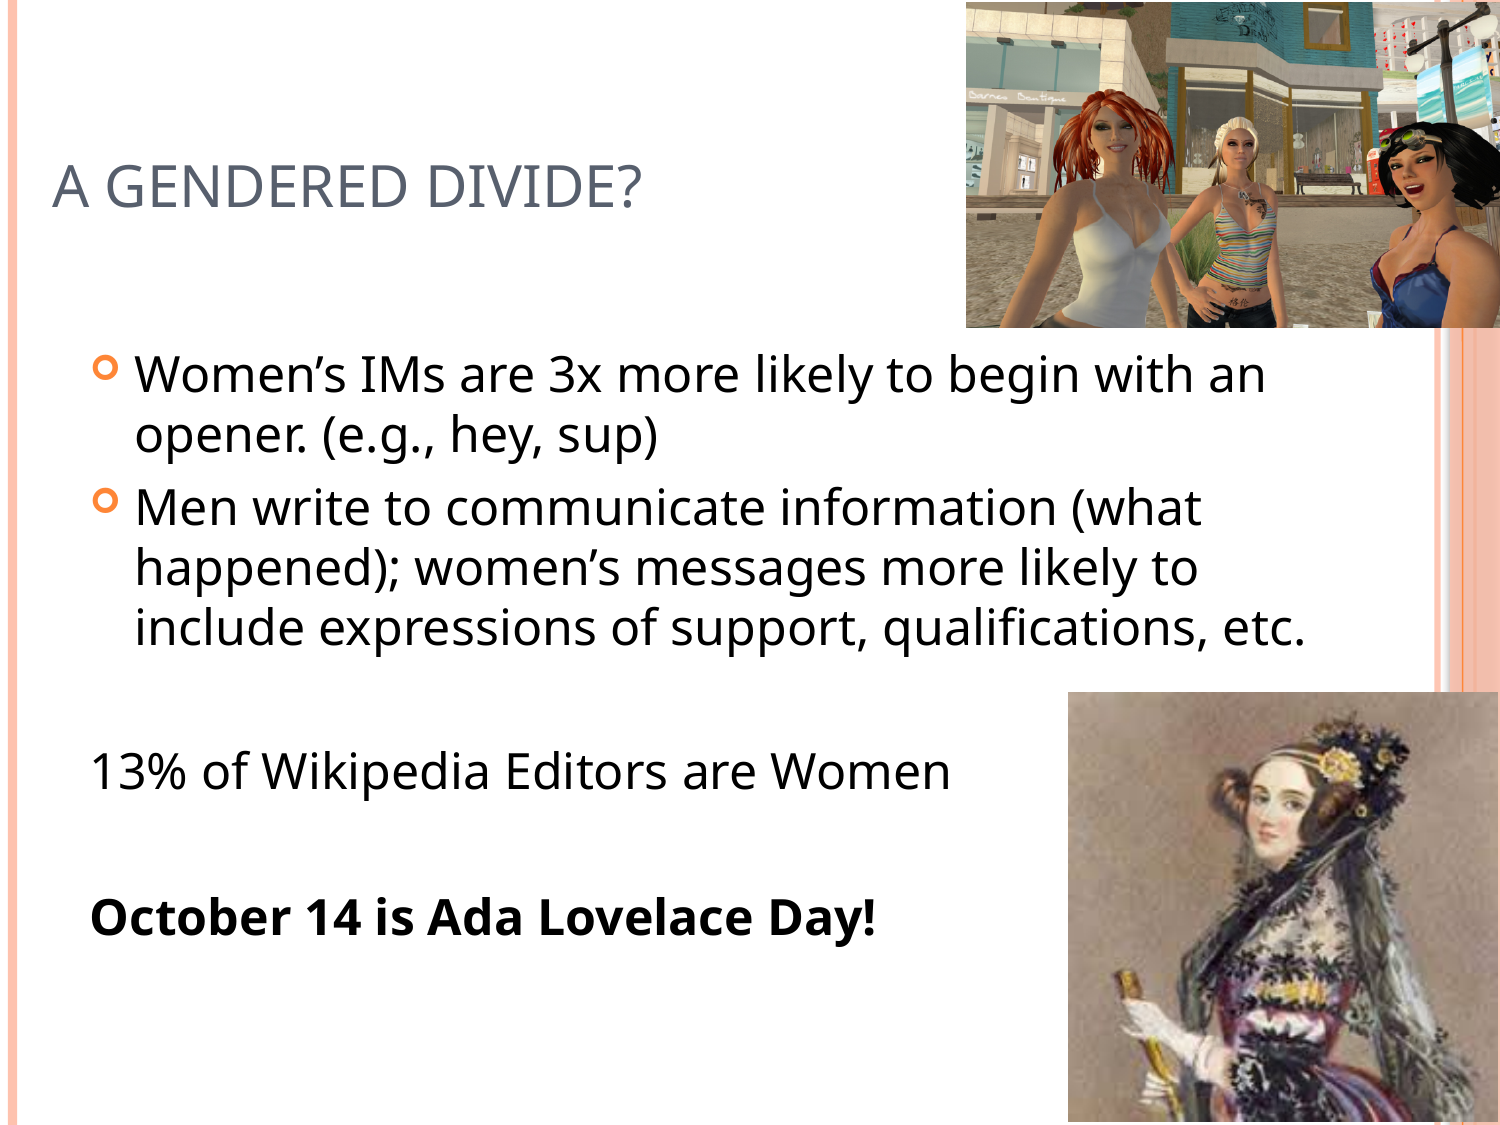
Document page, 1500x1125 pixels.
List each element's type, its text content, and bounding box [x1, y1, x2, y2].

picture [965, 1, 1500, 328]
title A Gendered Divide? [37, 38, 959, 227]
picture [1067, 691, 1499, 1123]
list Women’s IMs are 3x more likely to begin with an opener. (e.g., hey, sup) Men write to communicate information (what happened); women’s messages more likely to include expressions of support, qualifications, etc. 13% of Wikipedia Editors are Women October 14 is Ada Lovelace Day! [75, 262, 1350, 1062]
